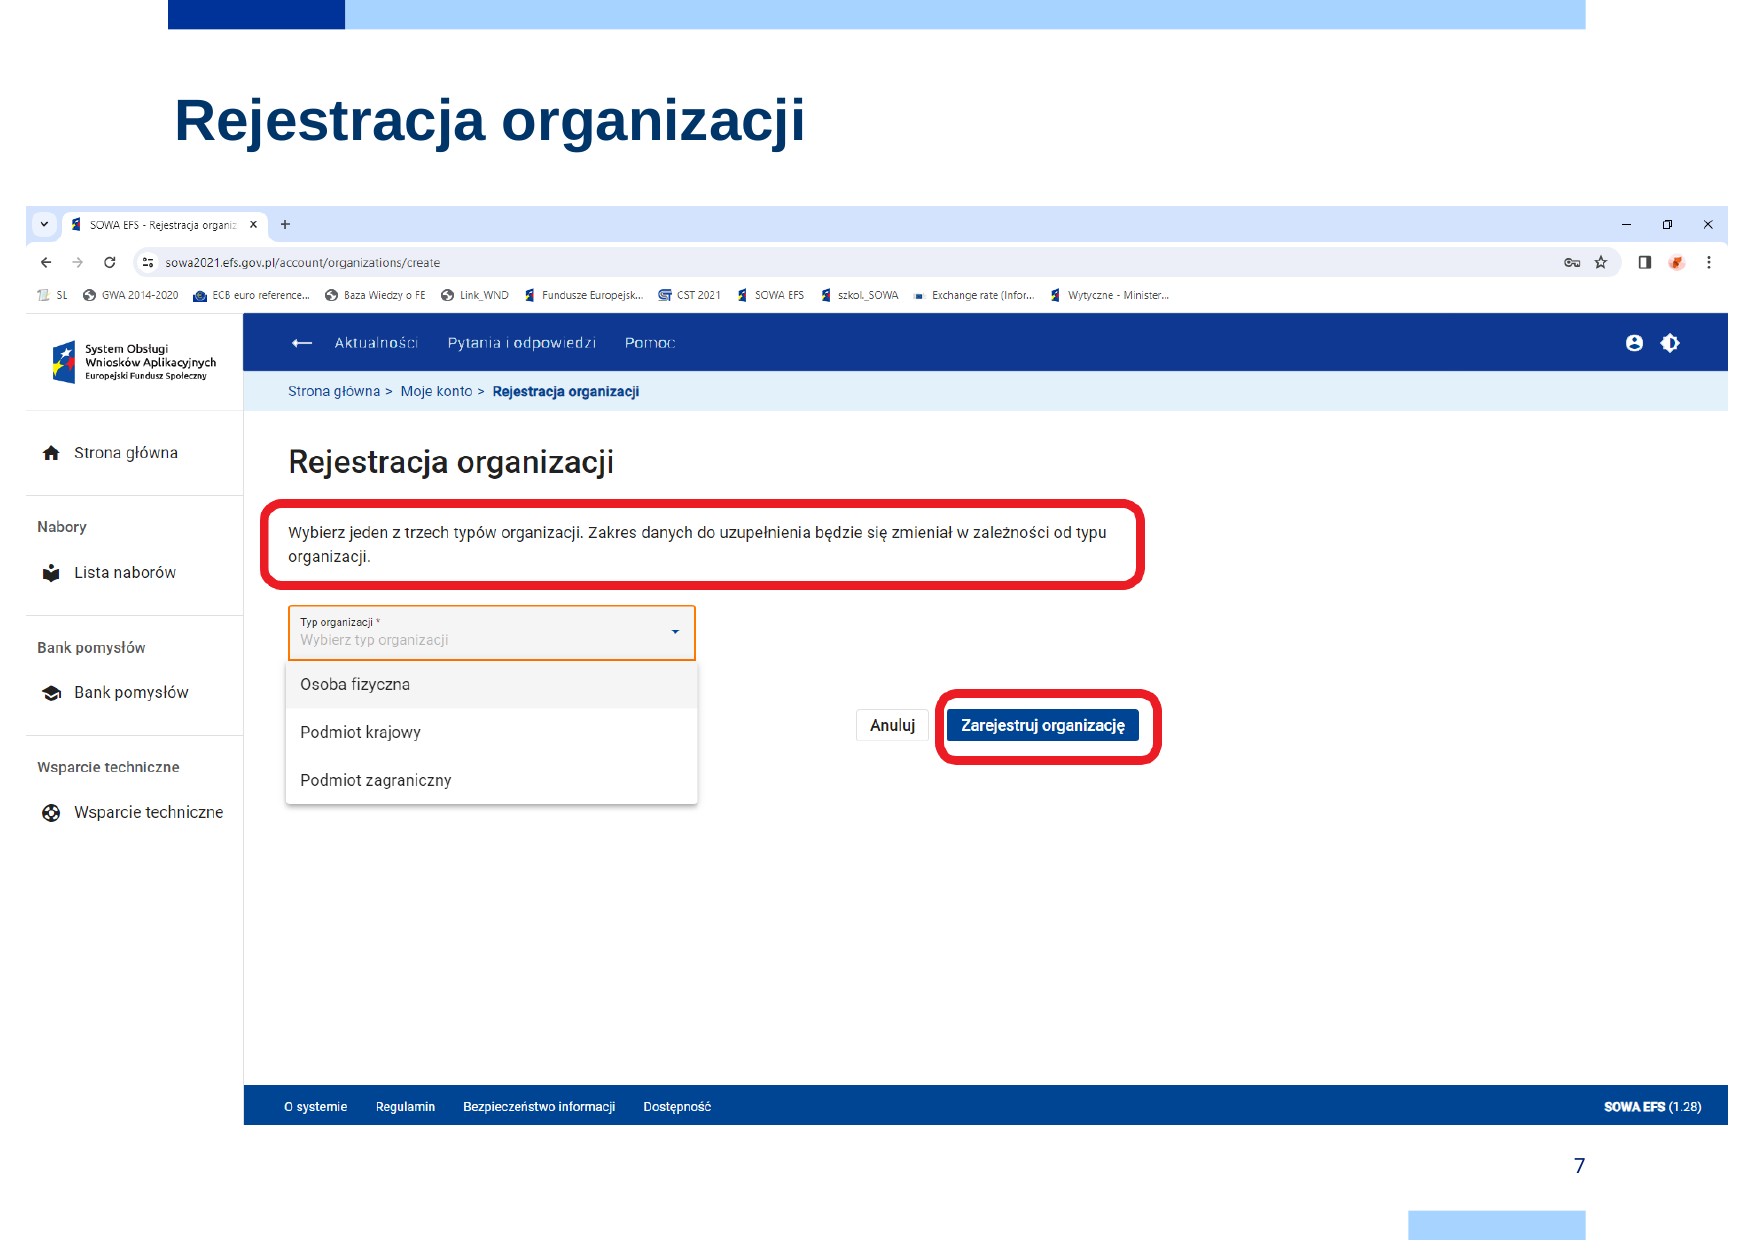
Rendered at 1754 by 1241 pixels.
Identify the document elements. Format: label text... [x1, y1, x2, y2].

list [26, 206, 1728, 1125]
slide_number 7 [1408, 1151, 1586, 1182]
title Rejestracja organizacji [174, 76, 1598, 206]
